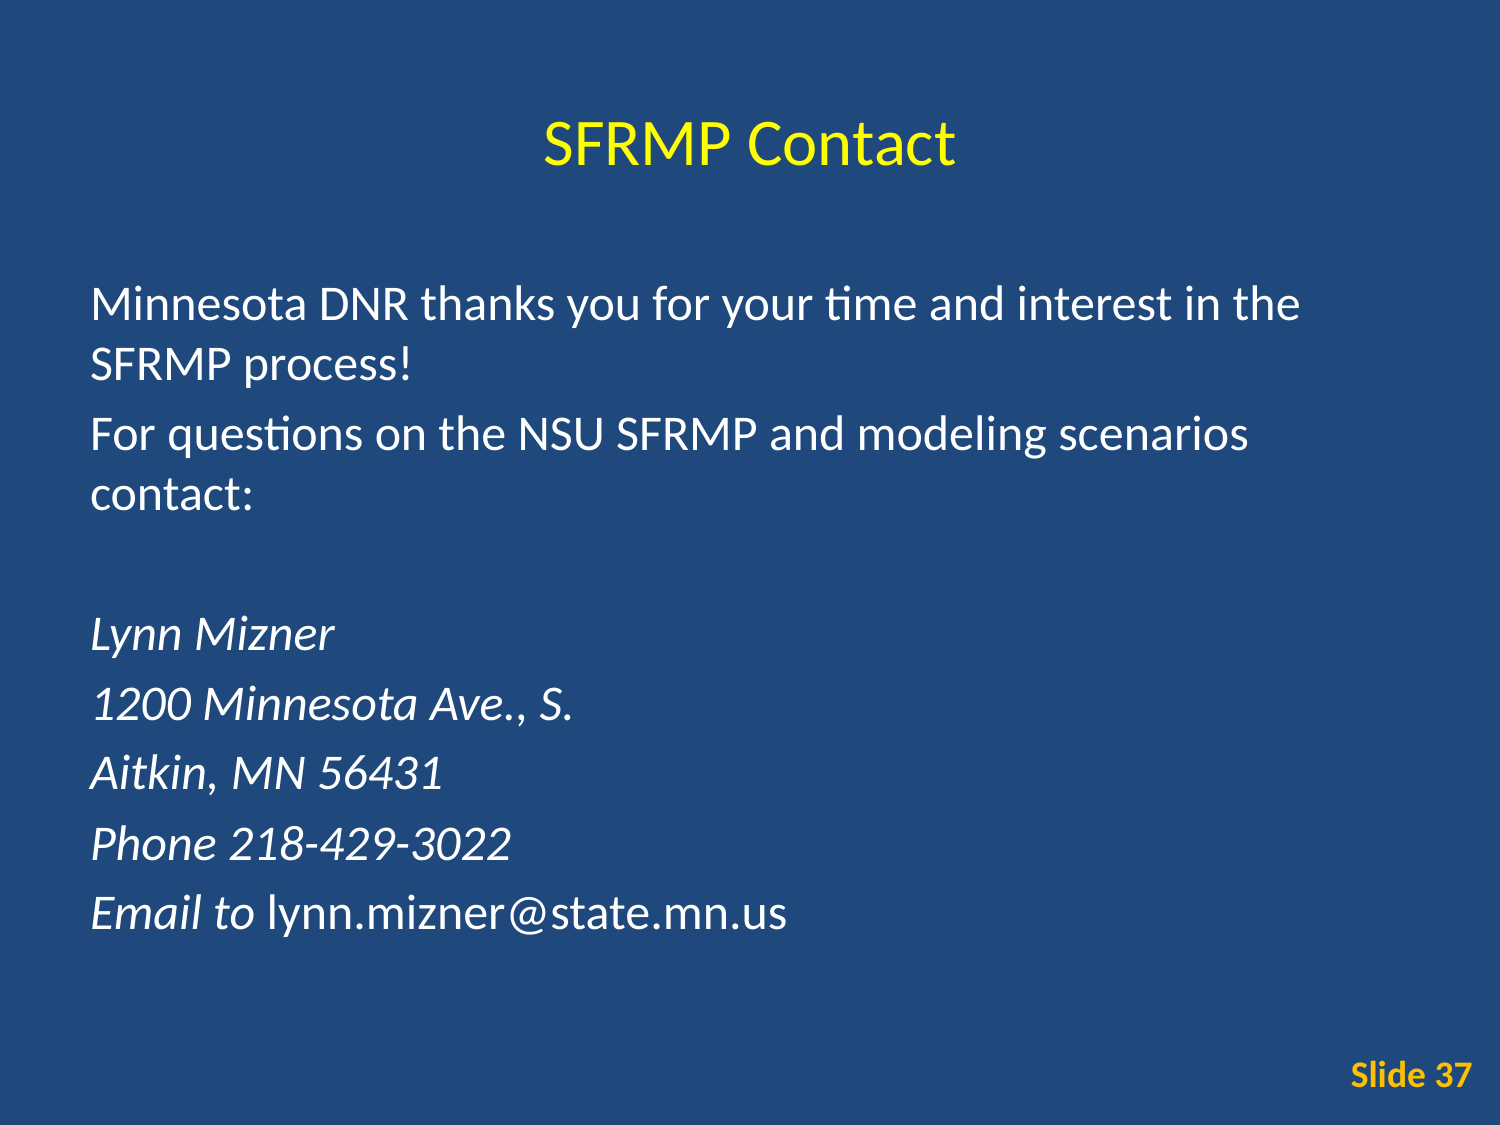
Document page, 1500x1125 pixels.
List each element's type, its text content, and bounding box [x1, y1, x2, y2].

slide_number Slide 37 [1137, 1042, 1488, 1103]
list Minnesota DNR thanks you for your time and interest in the SFRMP process! For questions on the NSU SFRMP and modeling scenarios contact: Lynn Mizner 1200 Minnesota Ave., S. Aitkin, MN 56431 Phone 218-429-3022 Email to lynn.mizner@state.mn.us [75, 262, 1425, 1075]
title SFRMP Contact [75, 45, 1425, 233]
